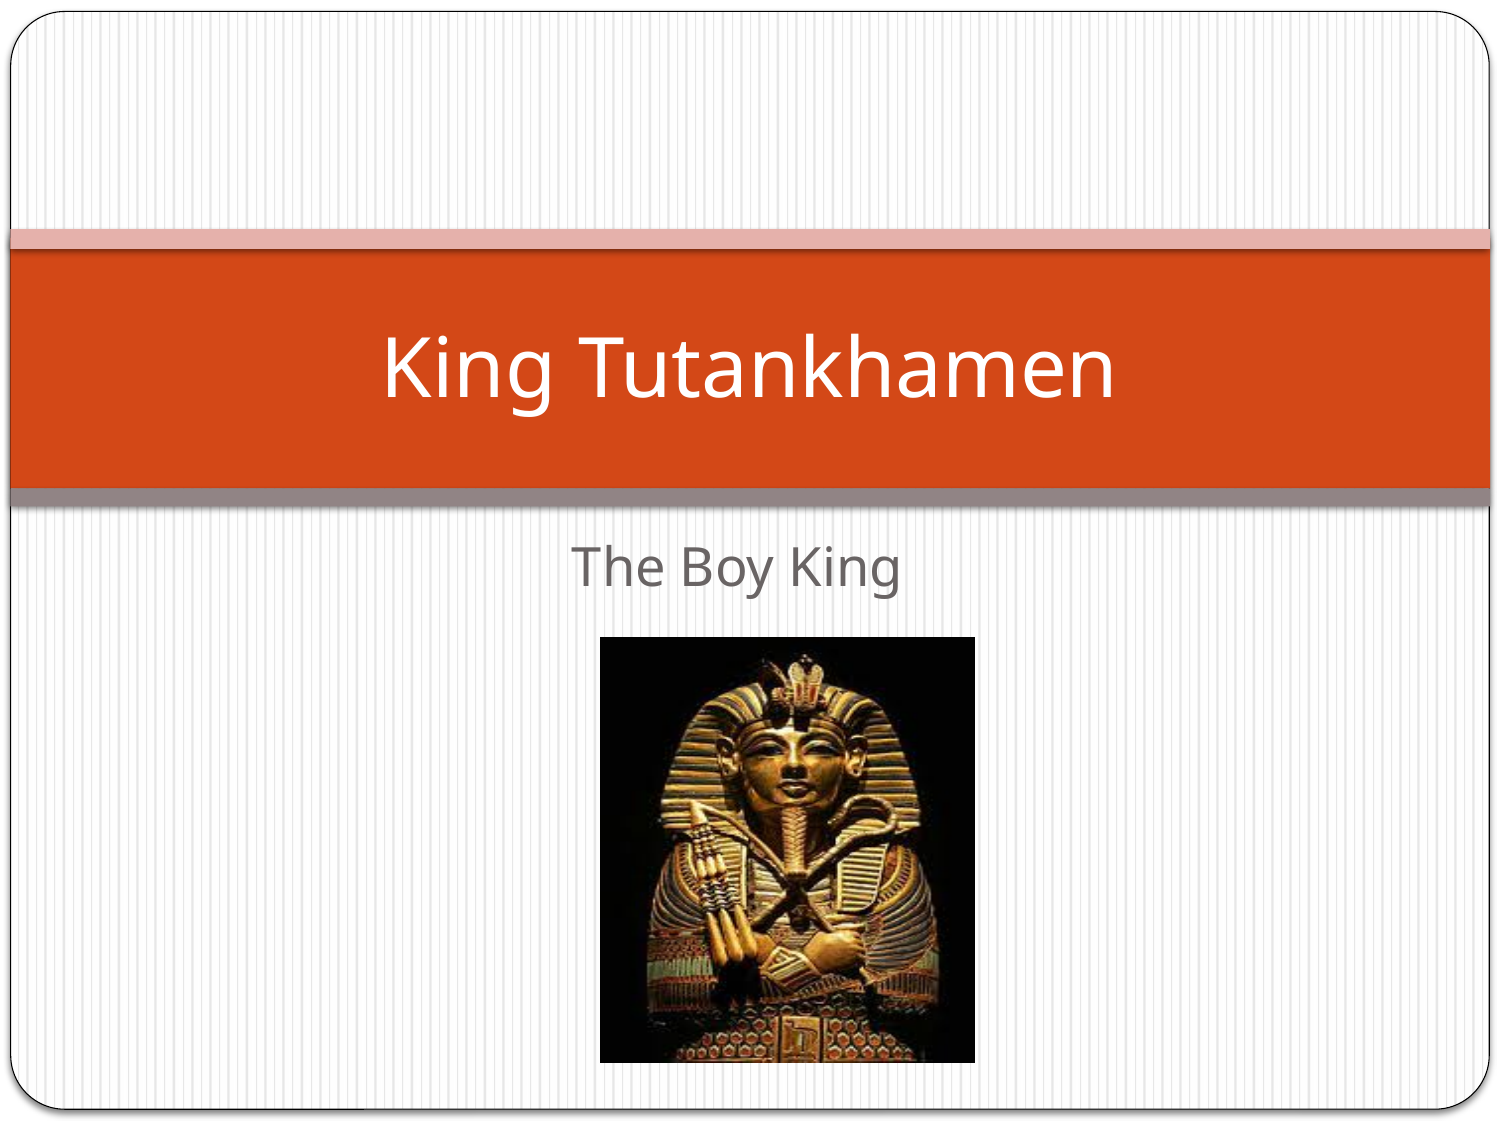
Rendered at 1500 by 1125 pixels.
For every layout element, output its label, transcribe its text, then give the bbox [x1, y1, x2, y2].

title King Tutankhamen [75, 247, 1425, 489]
subtitle The Boy King [212, 525, 1263, 788]
picture [599, 637, 976, 1063]
